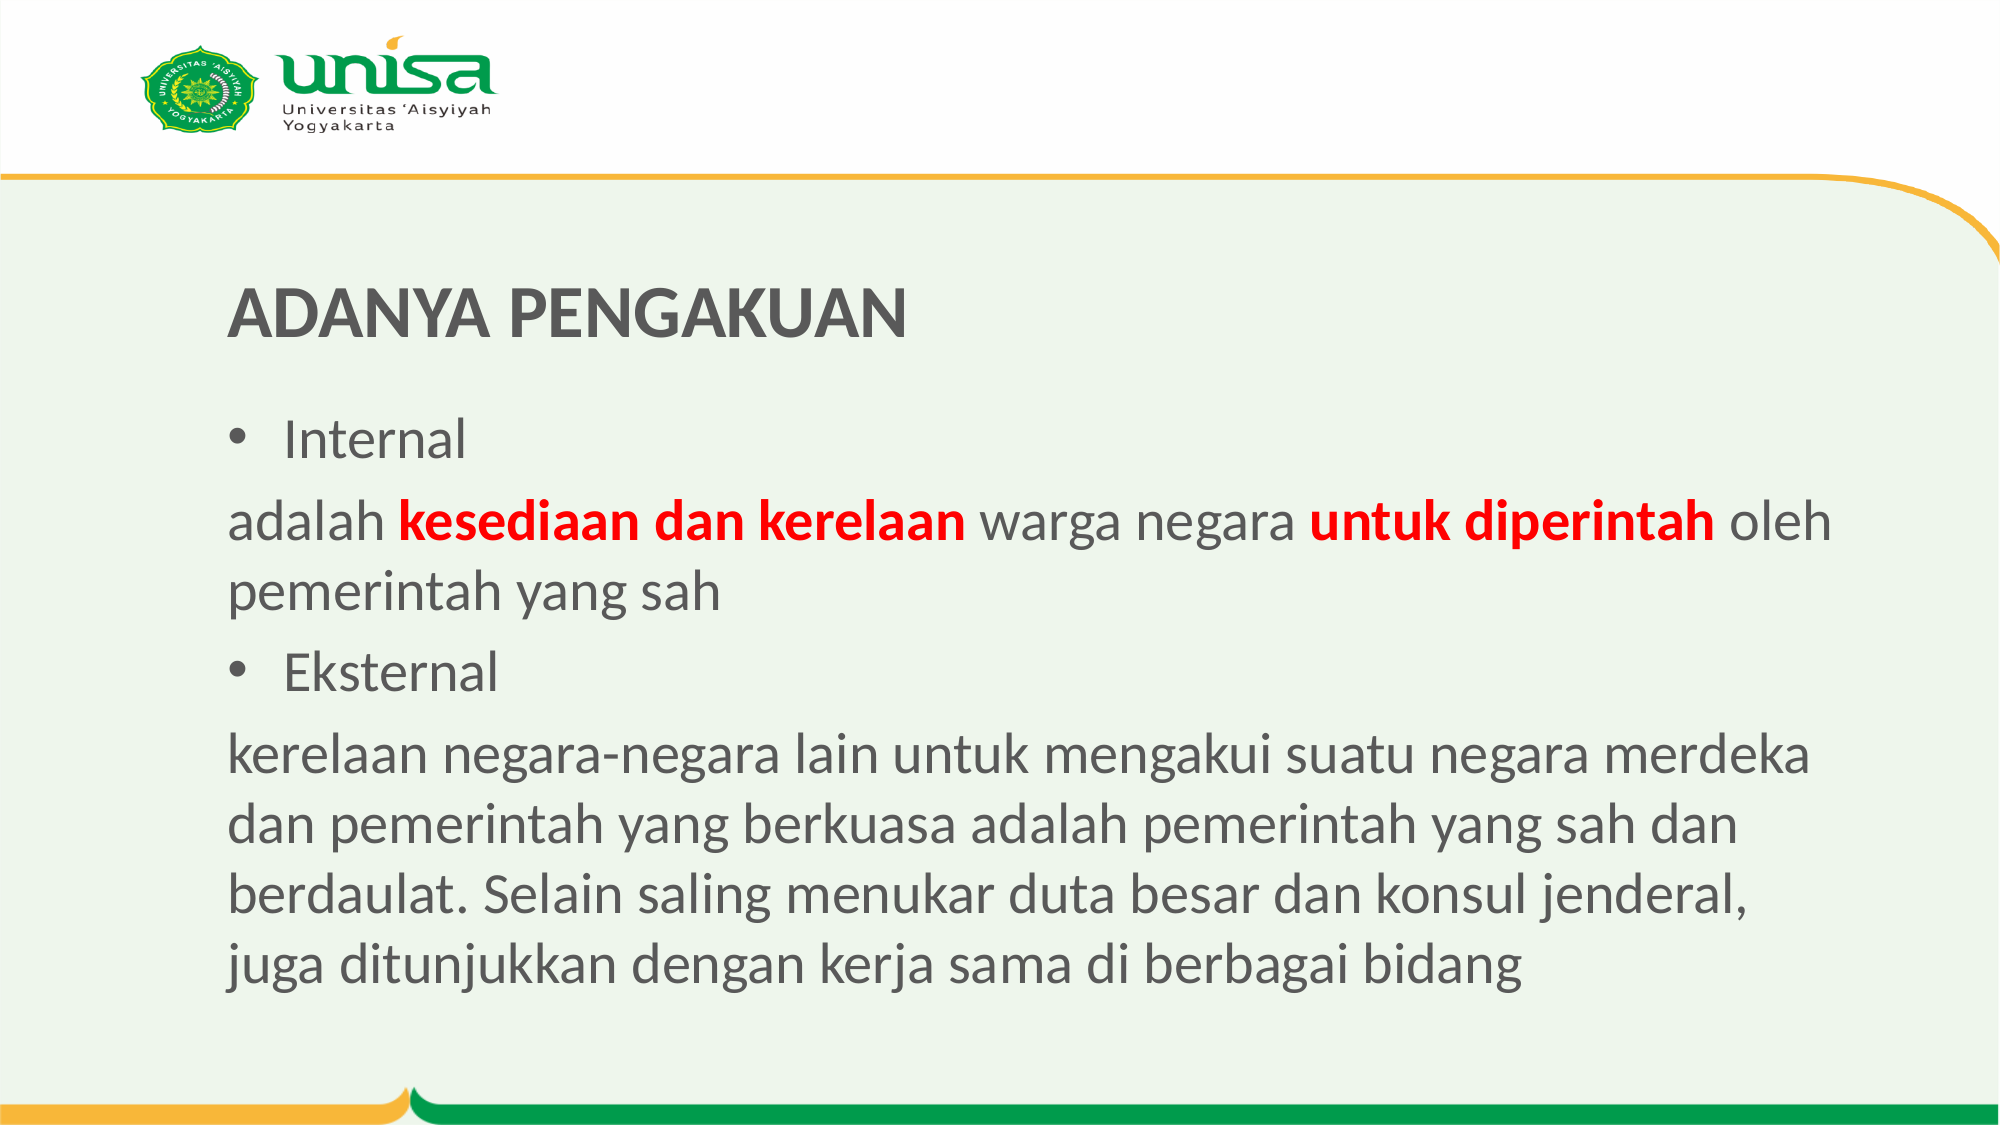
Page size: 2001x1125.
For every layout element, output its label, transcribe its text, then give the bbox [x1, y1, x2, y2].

picture [0, 0, 2000, 1125]
title ADANYA PENGAKUAN [212, 255, 1867, 327]
list Internal adalah kesediaan dan kerelaan warga negara untuk diperintah oleh pemerintah yang sah Eksternal kerelaan negara-negara lain untuk mengakui suatu negara merdeka dan pemerintah yang berkuasa adalah pemerintah yang sah dan berdaulat. Selain saling menukar duta besar dan konsul jenderal, juga ditunjukkan dengan kerja sama di berbagai bidang [212, 392, 1867, 1035]
